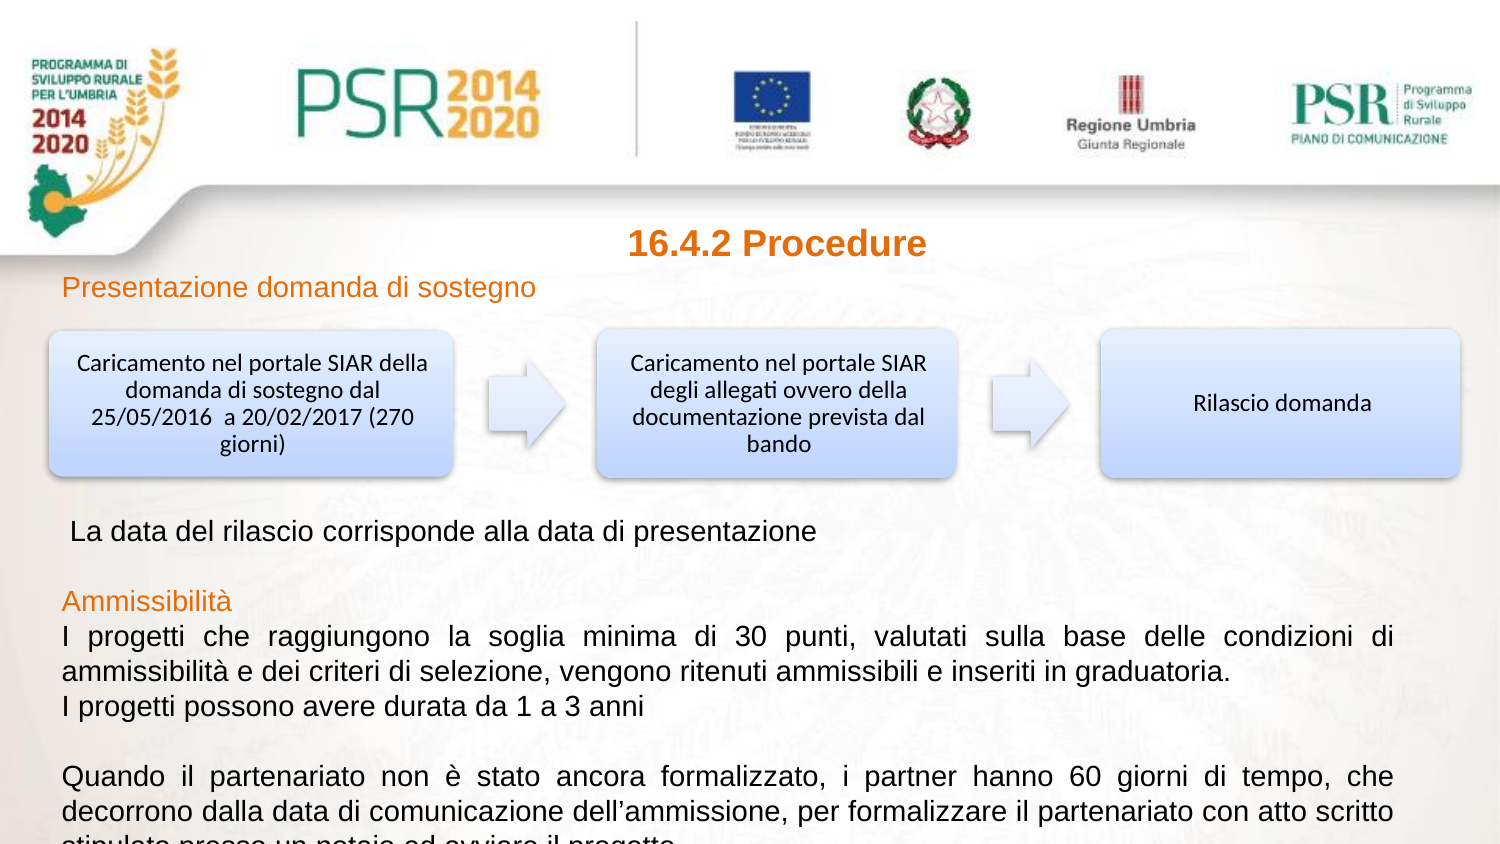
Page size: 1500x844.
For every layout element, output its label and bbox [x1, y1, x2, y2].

picture [0, 20, 1500, 844]
text_box [46, 329, 1463, 479]
